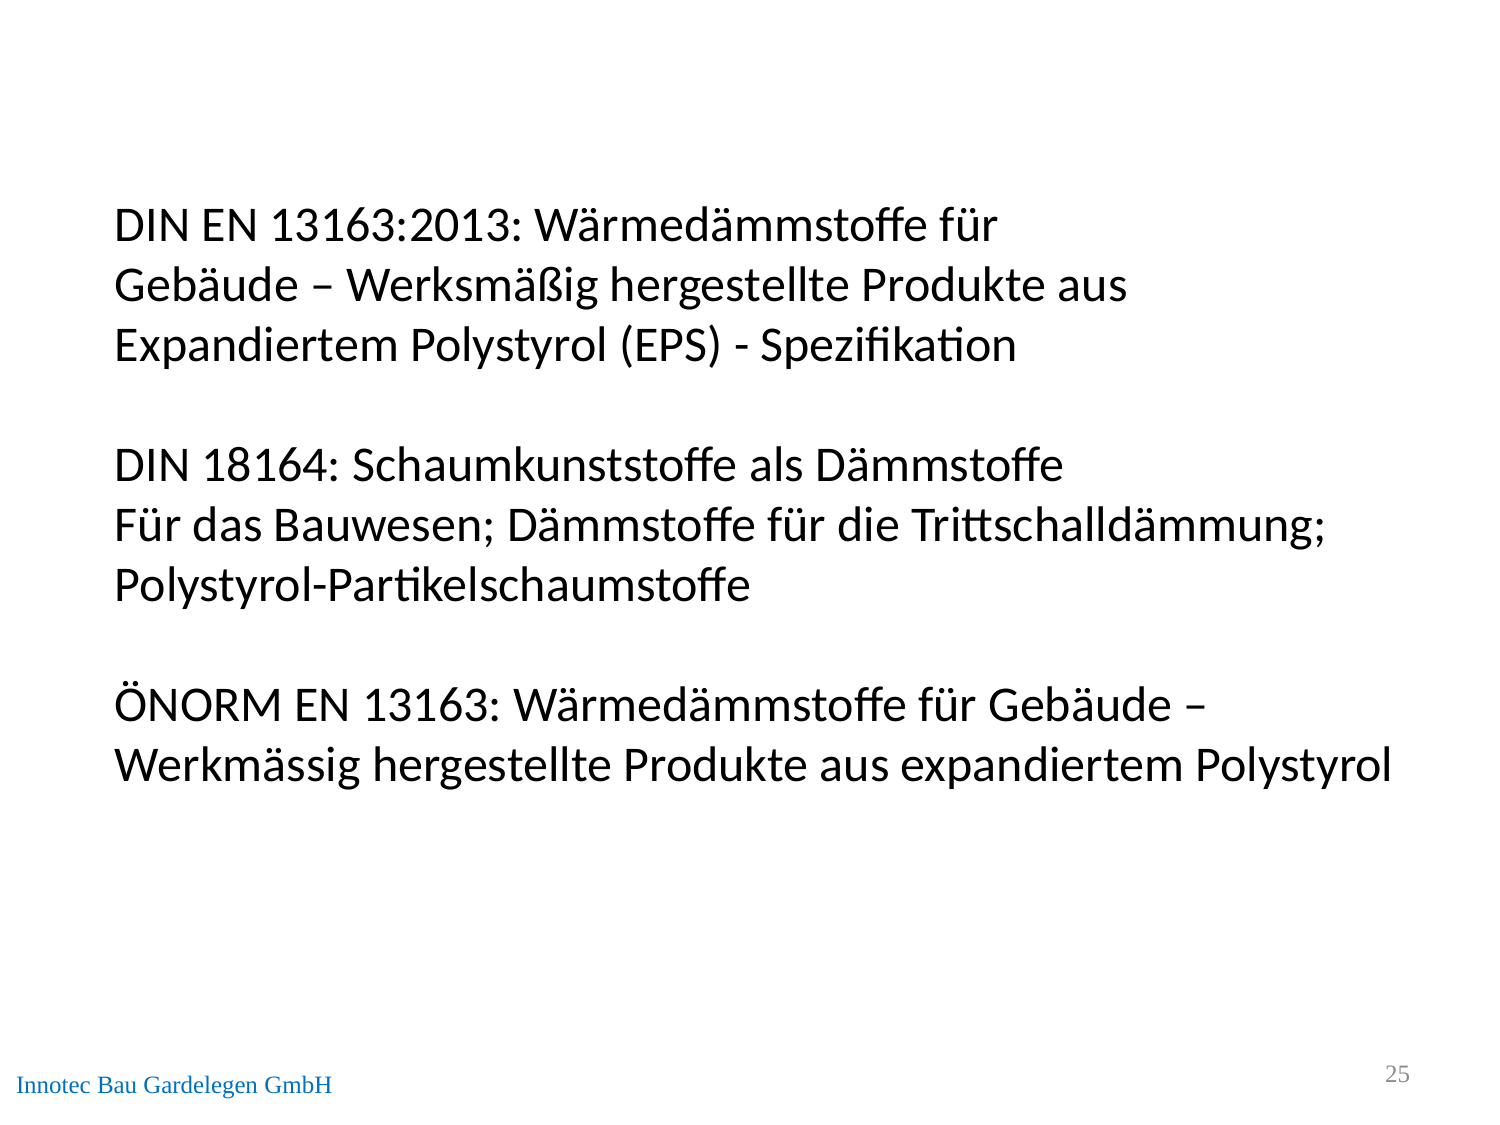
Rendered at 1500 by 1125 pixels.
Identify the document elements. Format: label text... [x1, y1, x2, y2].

text_box DIN EN 13163:2013: Wärmedämmstoffe für Gebäude – Werksmäßig hergestellte Produkte aus Expandiertem Polystyrol (EPS) - Spezifikation DIN 18164: Schaumkunststoffe als Dämmstoffe Für das Bauwesen; Dämmstoffe für die Trittschalldämmung; Polystyrol-Partikelschaumstoffe ÖNORM EN 13163: Wärmedämmstoffe für Gebäude – Werkmässig hergestellte Produkte aus expandiertem Polystyrol [100, 184, 1424, 800]
slide_number 25 [1074, 1042, 1425, 1103]
footer Innotec Bau Gardelegen GmbH [0, 1042, 349, 1125]
